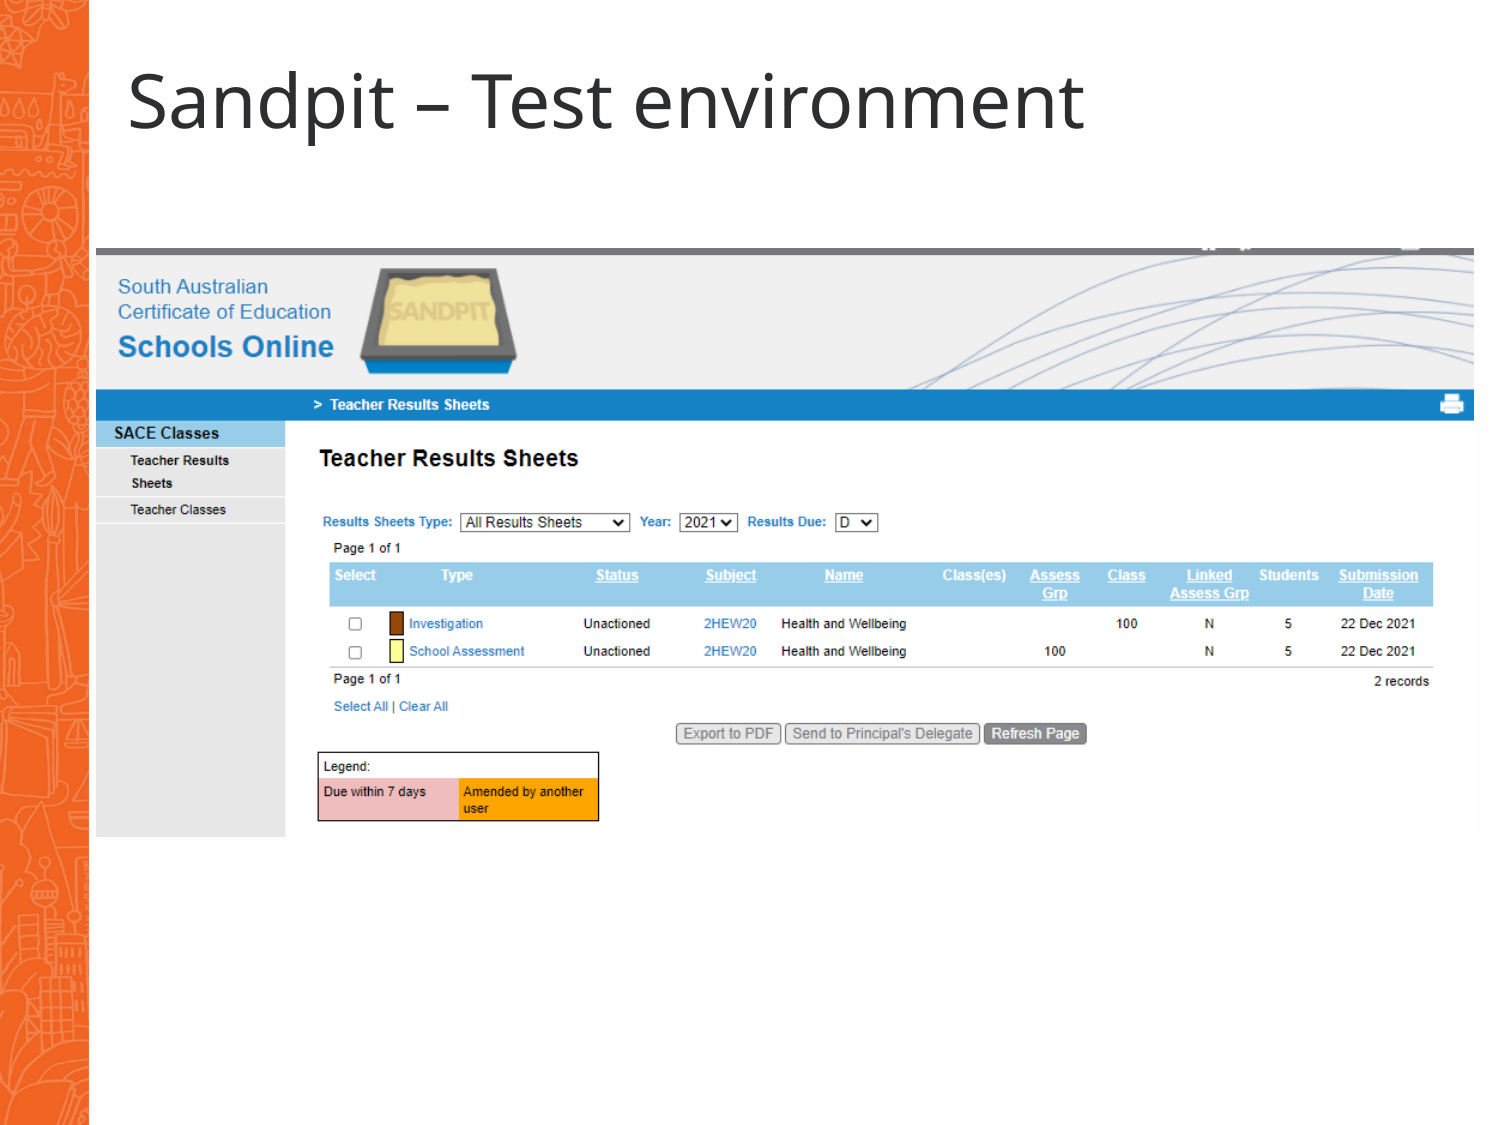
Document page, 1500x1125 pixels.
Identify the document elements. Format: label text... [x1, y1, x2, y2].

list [96, 248, 1474, 837]
picture [0, 0, 1500, 1125]
title Sandpit – Test environment [112, 33, 1425, 175]
